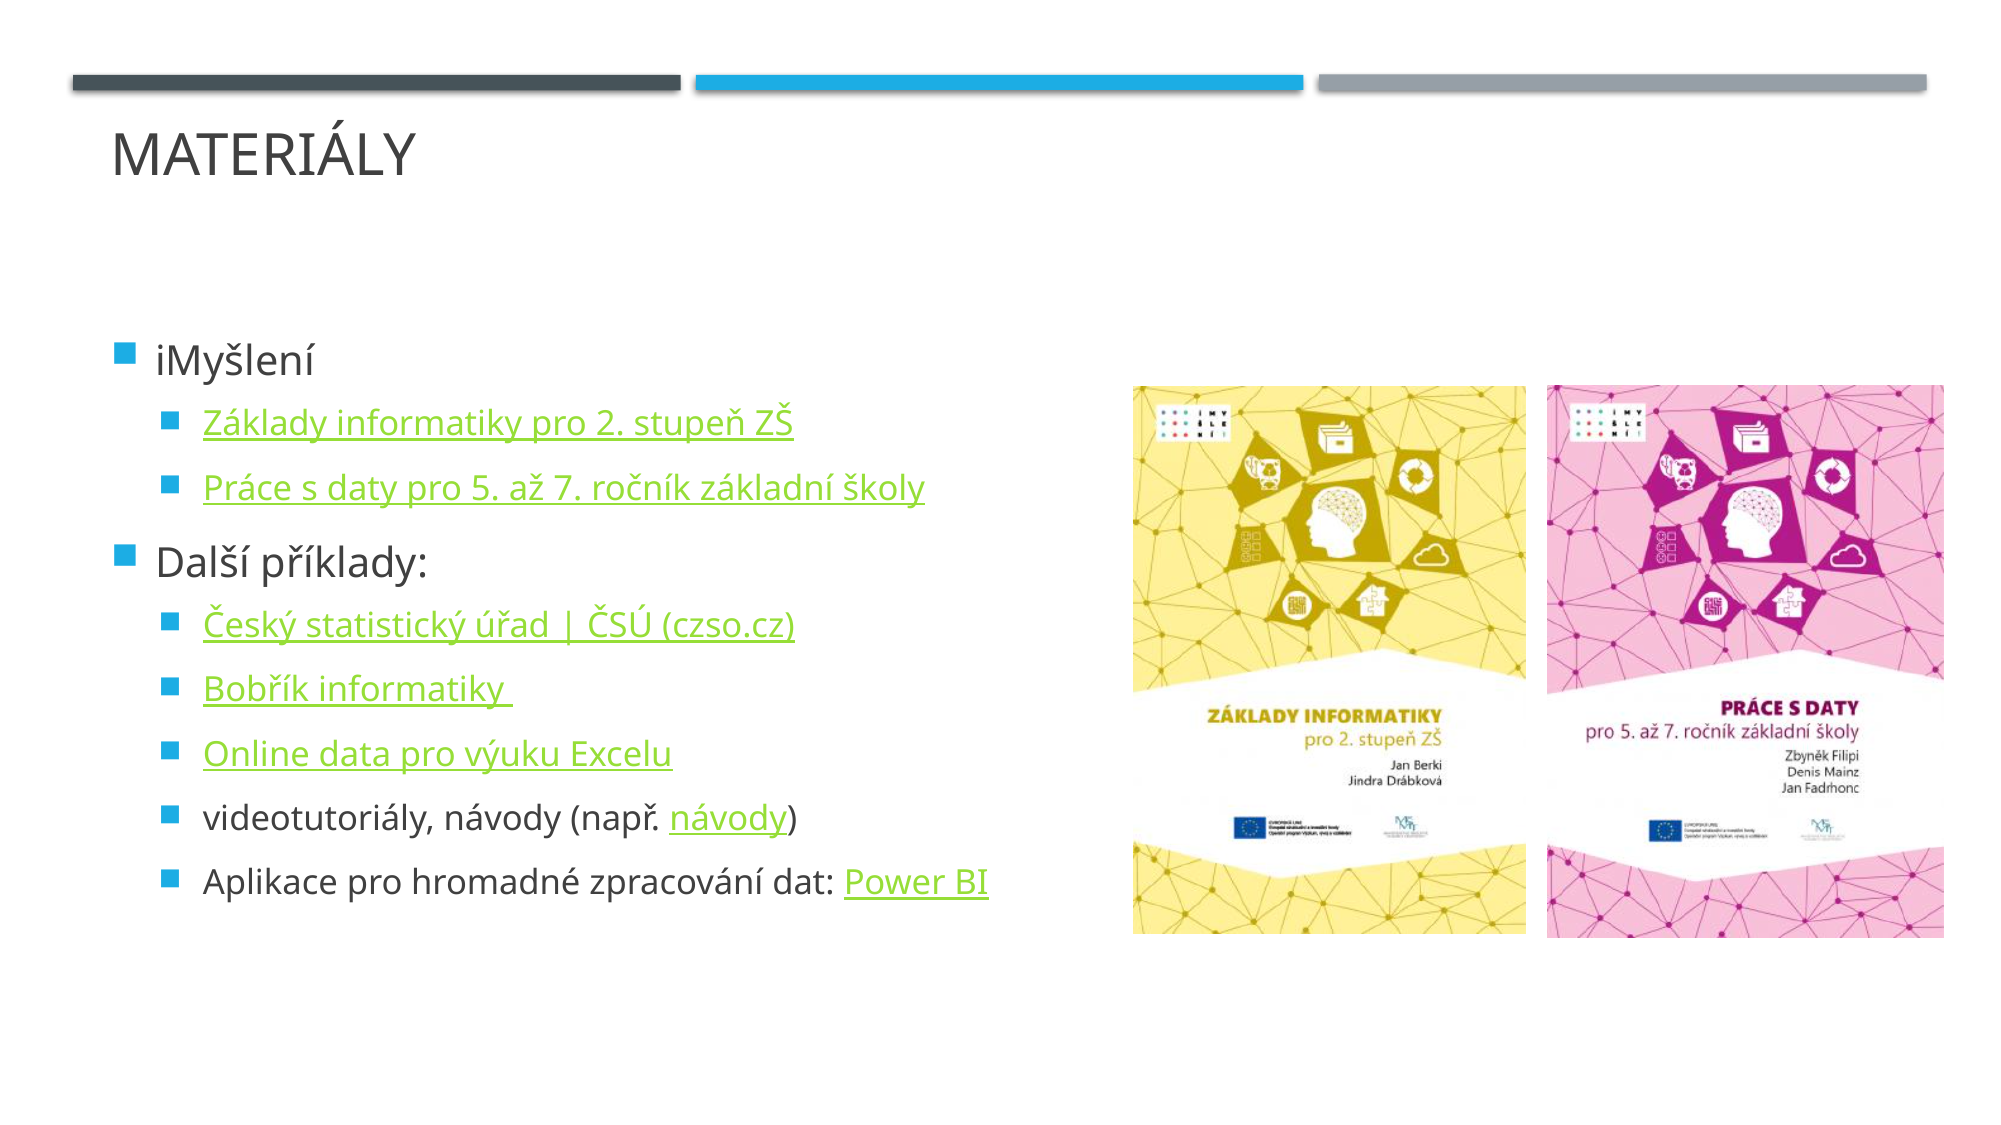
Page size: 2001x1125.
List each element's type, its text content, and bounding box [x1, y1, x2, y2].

picture [1121, 377, 1952, 946]
title Materiály [95, 0, 1905, 195]
list iMyšlení Základy informatiky pro 2. stupeň ZŠ Práce s daty pro 5. až 7. ročník základní školy Další příklady: Český statistický úřad | ČSÚ (czso.cz) Bobřík informatiky Online data pro výuku Excelu videotutoriály, návody (např. návody) Aplikace pro hromadné zpracování dat: Power BI [95, 319, 1905, 917]
